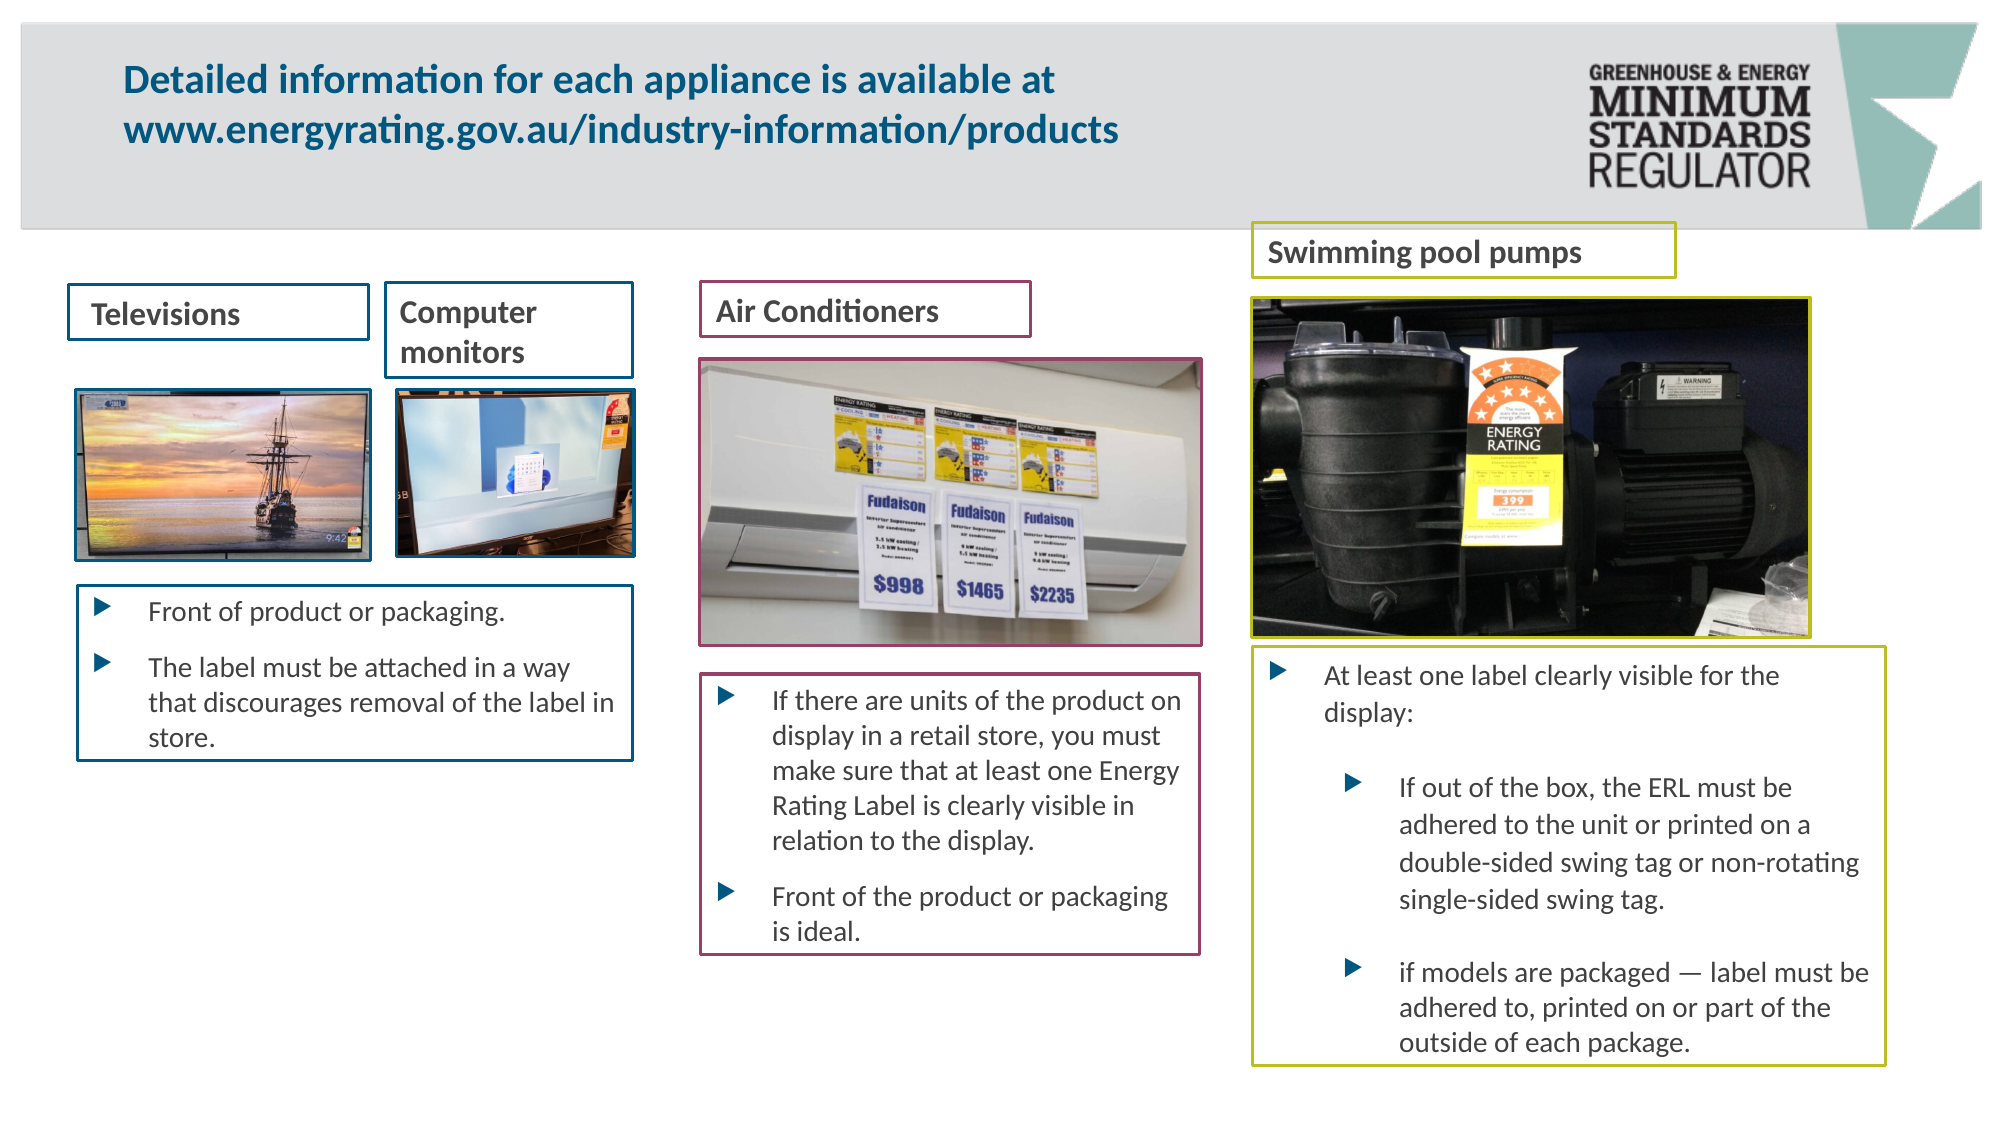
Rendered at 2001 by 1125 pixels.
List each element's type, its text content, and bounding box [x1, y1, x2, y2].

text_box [68, 282, 633, 763]
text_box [1252, 222, 1886, 1071]
title Detailed information for each appliance is available at www.energyrating.gov.au/industry-information/products [108, 44, 1609, 248]
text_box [700, 281, 1201, 958]
